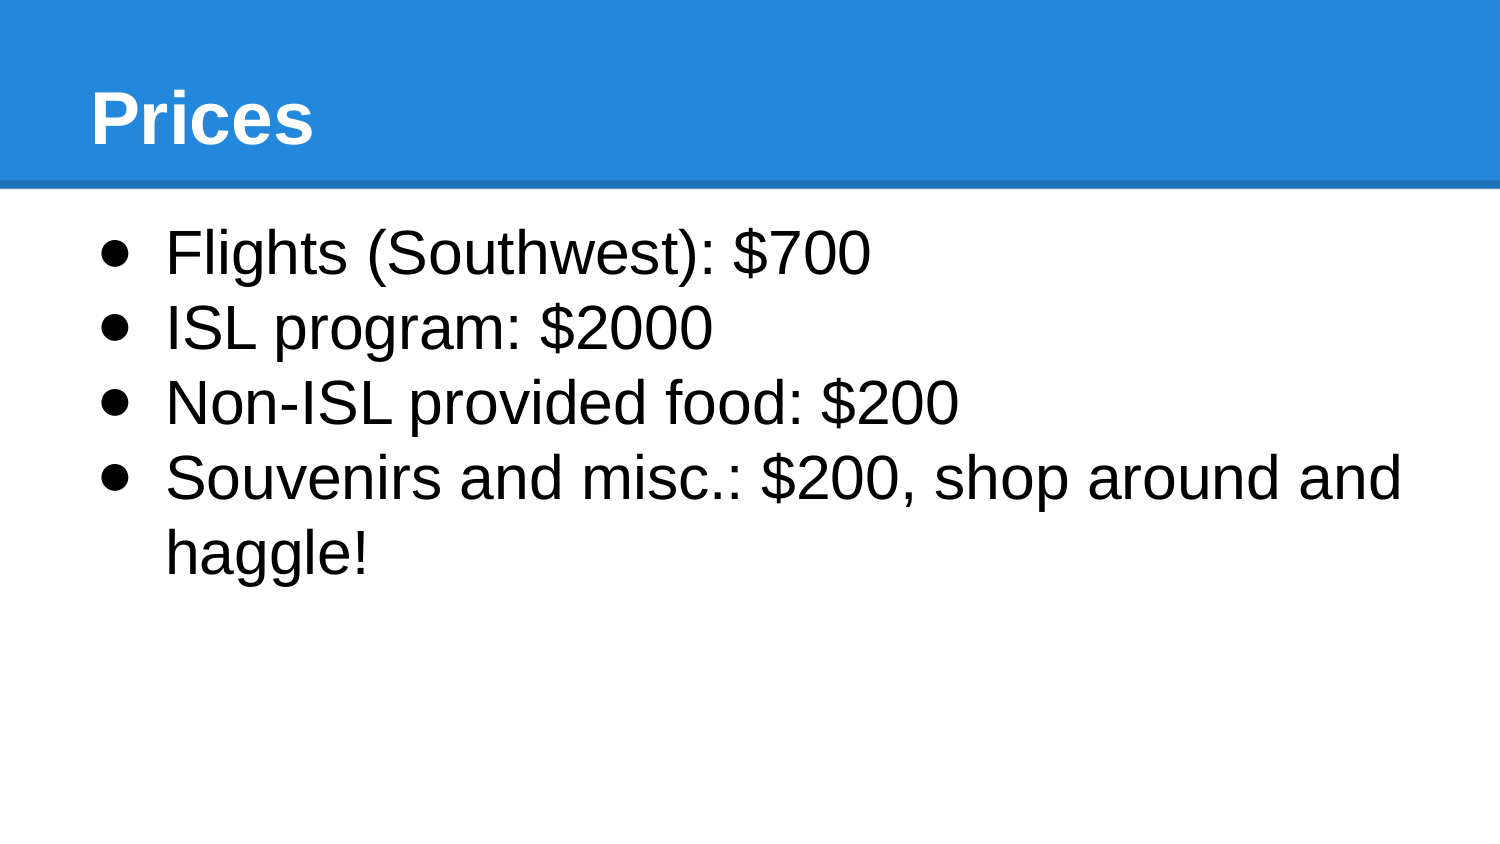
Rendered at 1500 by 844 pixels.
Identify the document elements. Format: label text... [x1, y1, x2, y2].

title Prices [75, 33, 1425, 175]
list Flights (Southwest): $700 ISL program: $2000 Non-ISL provided food: $200 Souvenirs and misc.: $200, shop around and haggle! [75, 196, 1425, 808]
